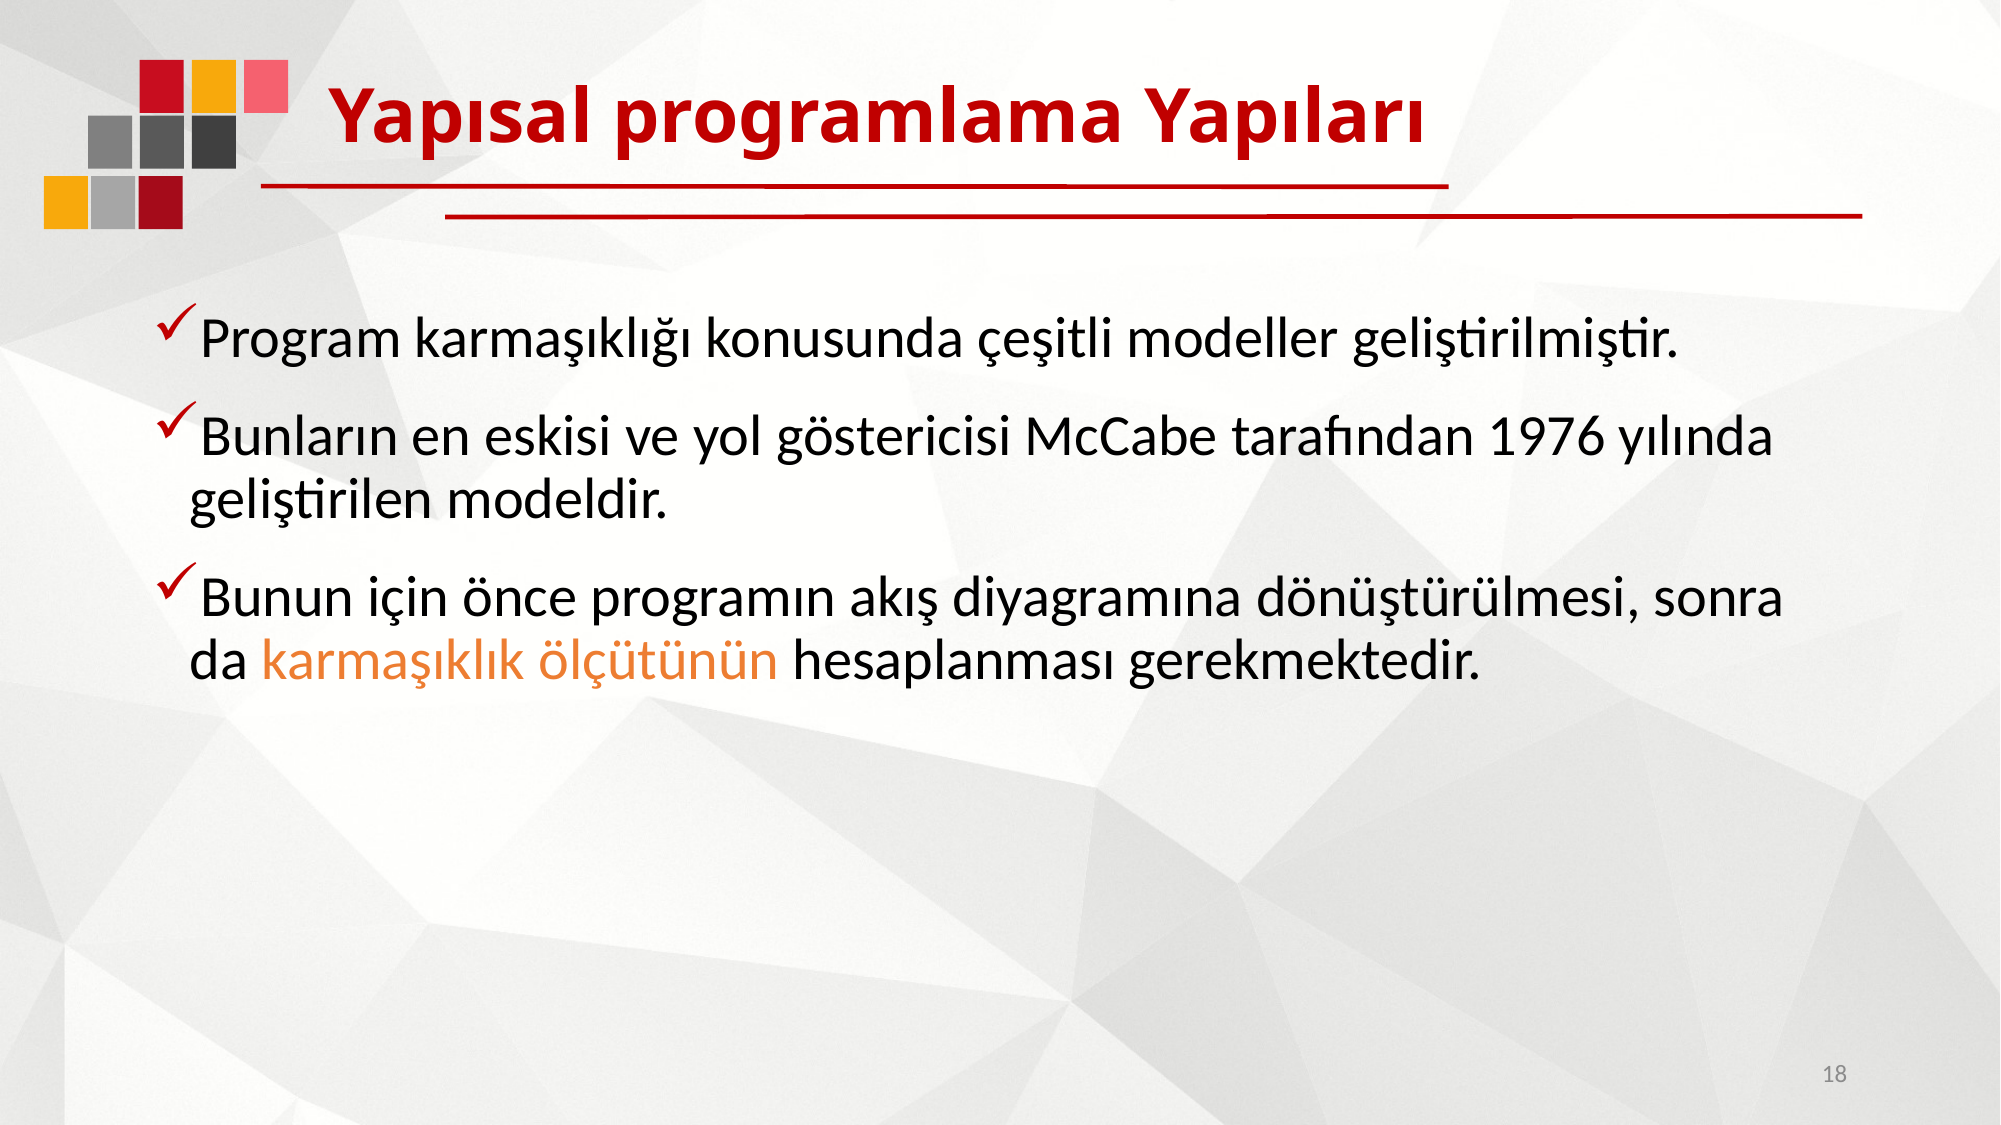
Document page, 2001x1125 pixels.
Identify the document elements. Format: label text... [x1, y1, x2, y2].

title Yapısal programlama Yapıları [313, 59, 1863, 177]
picture [0, 0, 2001, 1125]
list Program karmaşıklığı konusunda çeşitli modeller geliştirilmiştir. Bunların en eskisi ve yol göstericisi McCabe tarafından 1976 yılında geliştirilen modeldir. Bunun için önce programın akış diyagramına dönüştürülmesi, sonra da karmaşıklık ölçütünün hesaplanması gerekmektedir. [137, 299, 1863, 1014]
slide_number 18 [1412, 1042, 1863, 1103]
